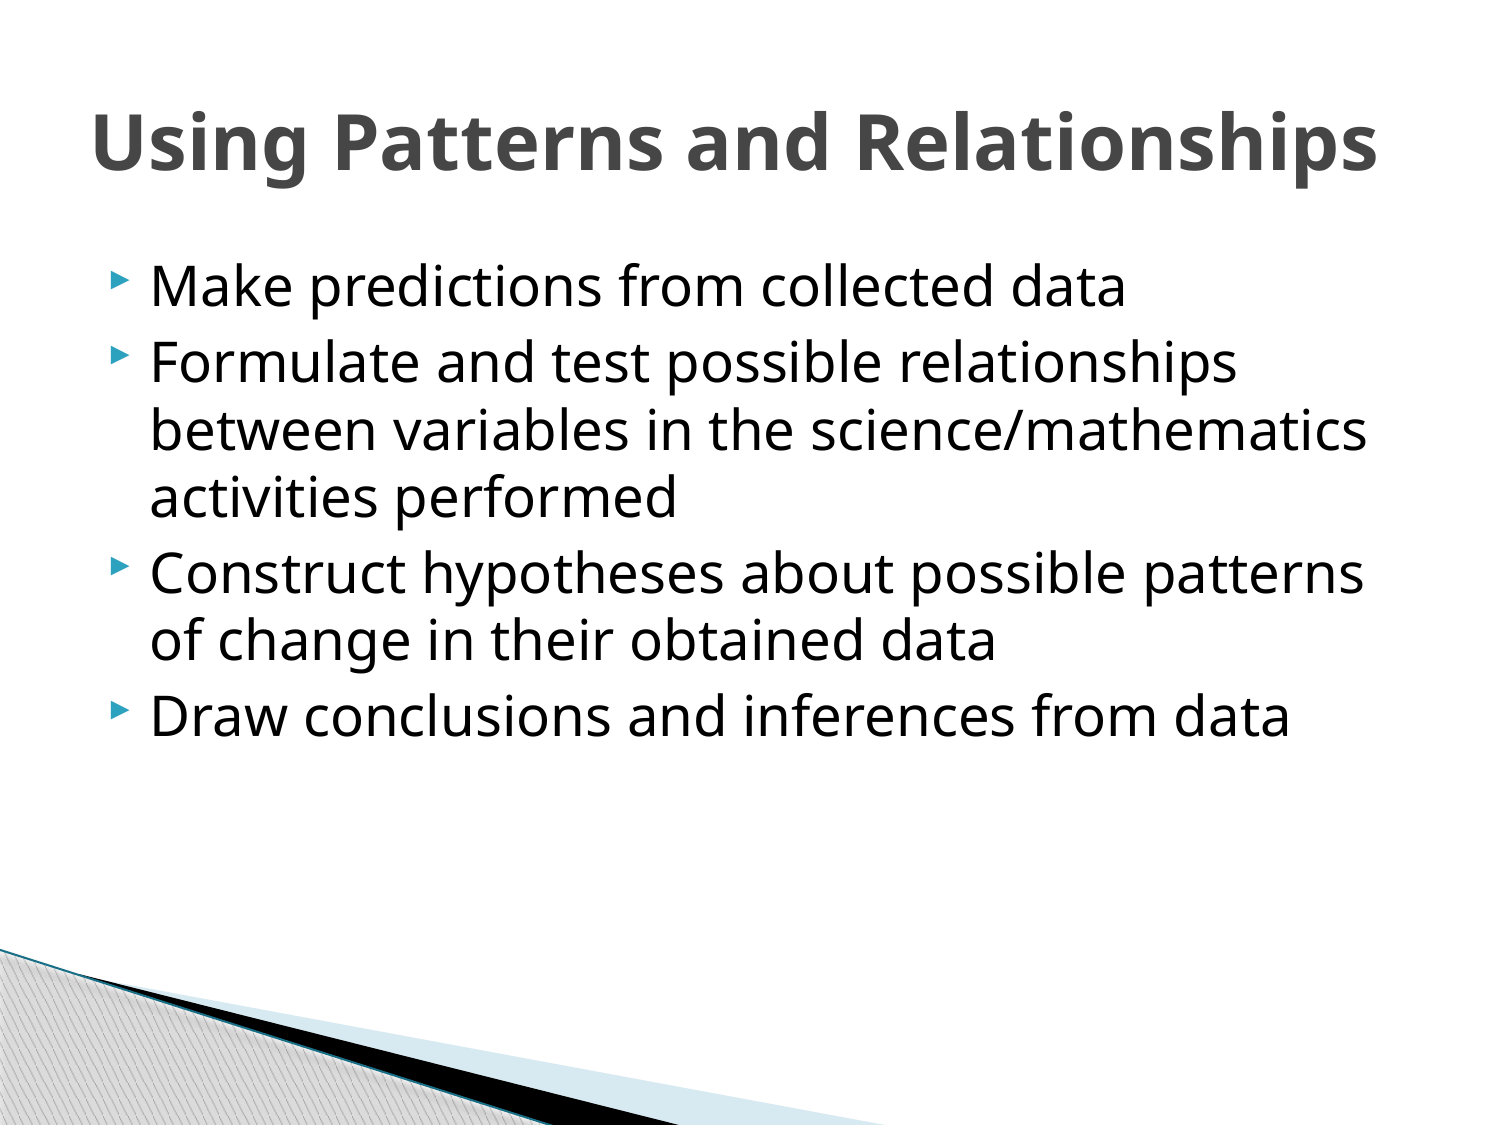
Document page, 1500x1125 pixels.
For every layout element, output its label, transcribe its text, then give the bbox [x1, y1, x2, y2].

title Using Patterns and Relationships [75, 45, 1425, 233]
list Make predictions from collected data Formulate and test possible relationships between variables in the science/mathematics activities performed Construct hypotheses about possible patterns of change in their obtained data Draw conclusions and inferences from data [75, 243, 1425, 986]
